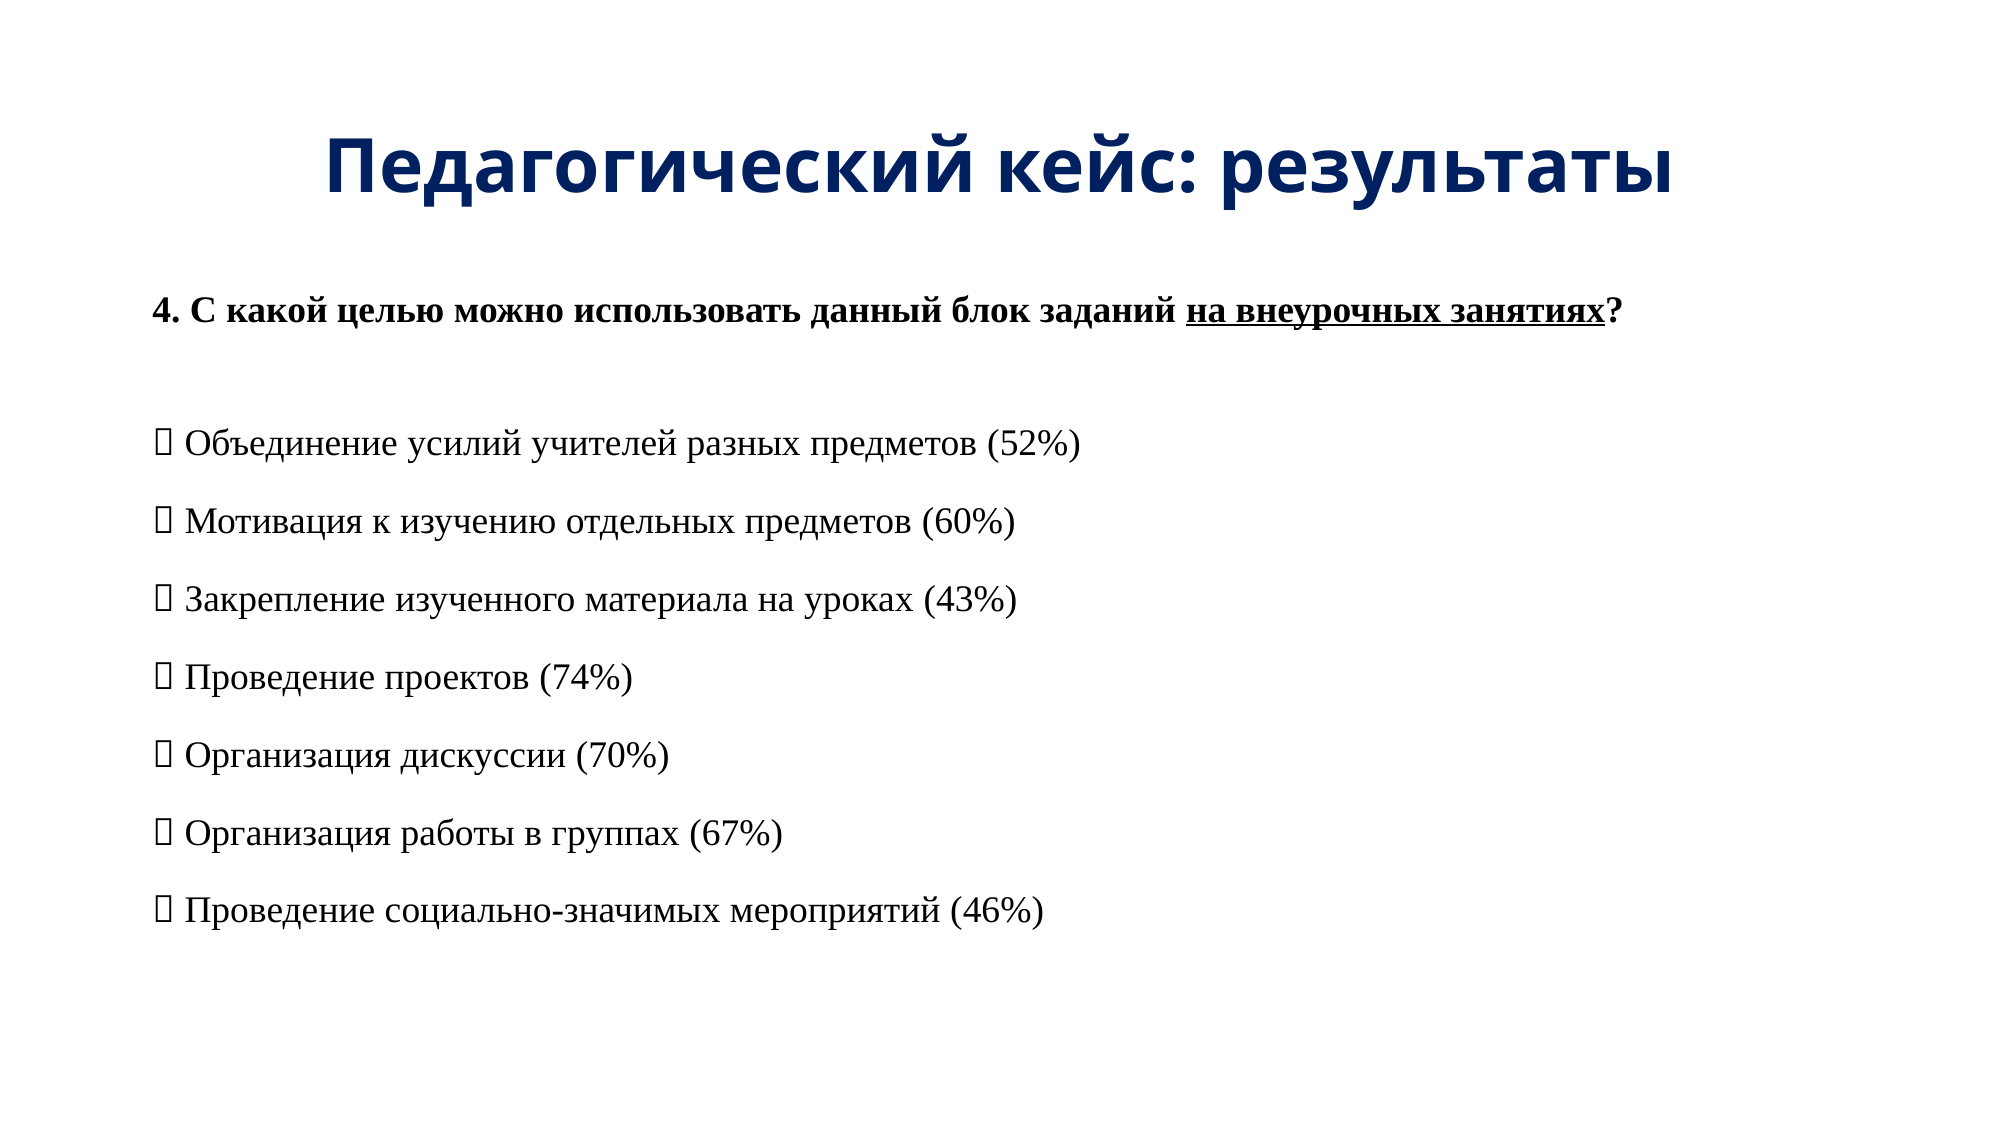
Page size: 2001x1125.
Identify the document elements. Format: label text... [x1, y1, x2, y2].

list  Объединение усилий учителей разных предметов (52%)  Мотивация к изучению отдельных предметов (60%)  Закрепление изученного материала на уроках (43%)  Проведение проектов (74%)  Организация дискуссии (70%)  Организация работы в группах (67%)  Проведение социально-значимых мероприятий (46%) [137, 415, 1863, 1097]
text_box 4. С какой целью можно использовать данный блок заданий на внеурочных занятиях? [137, 277, 1687, 337]
title Педагогический кейс: результаты [137, 59, 1863, 278]
